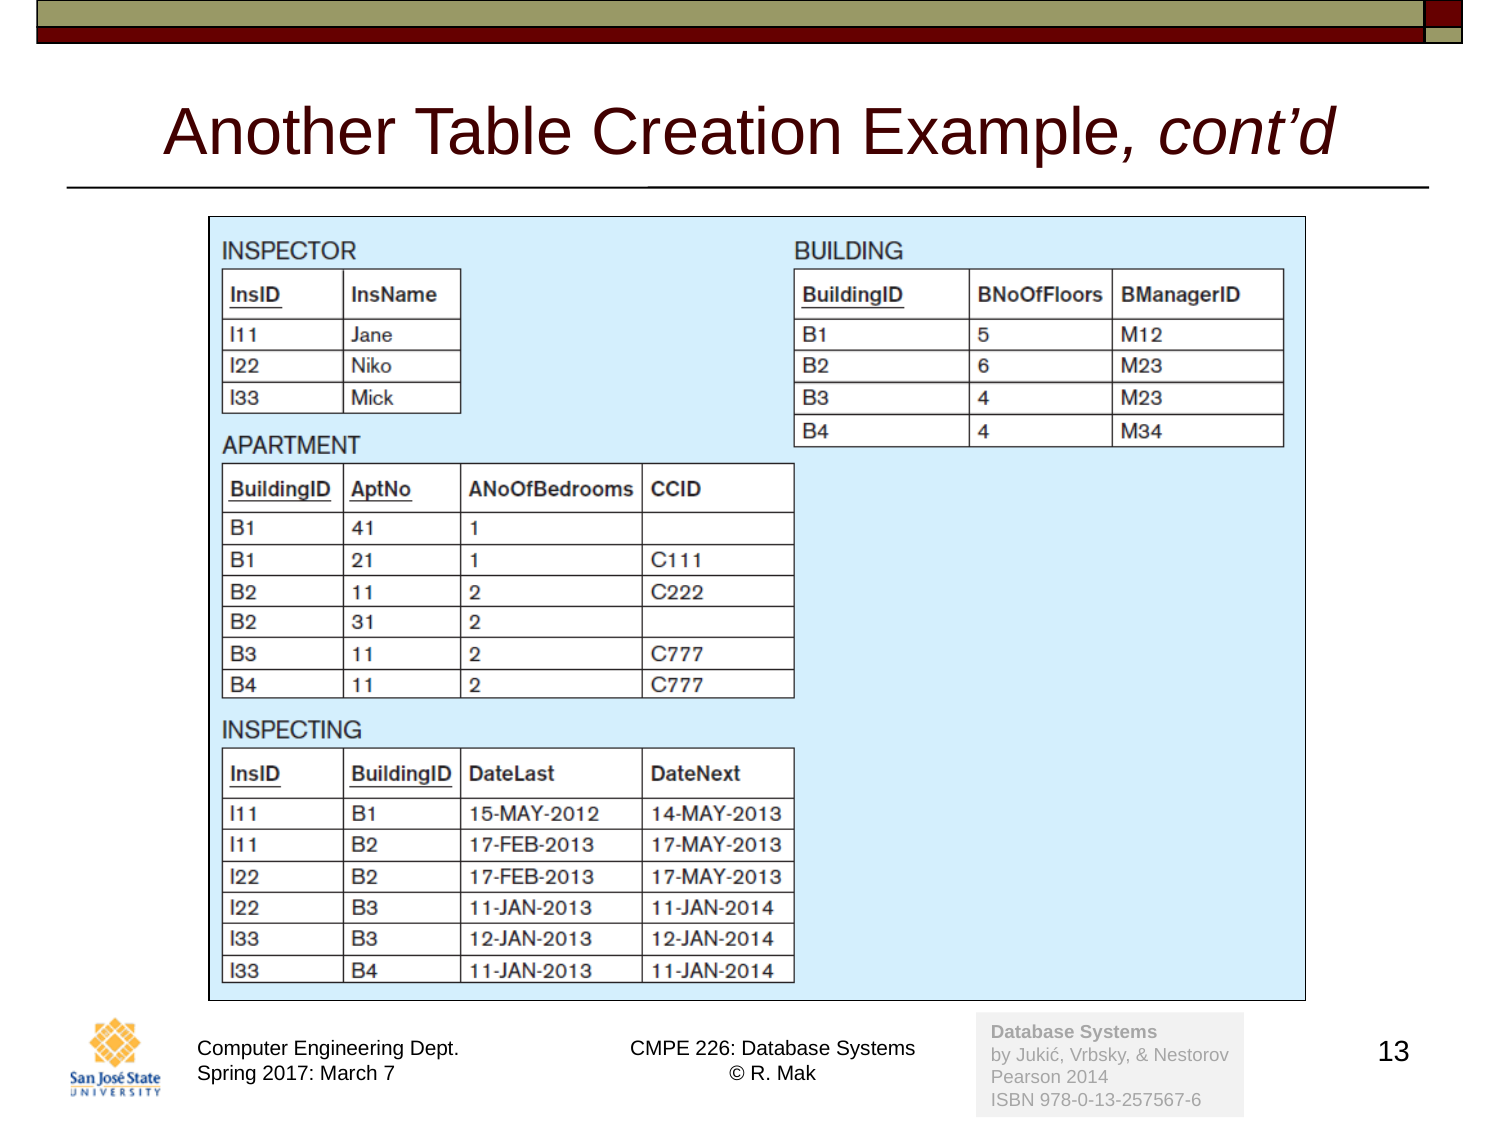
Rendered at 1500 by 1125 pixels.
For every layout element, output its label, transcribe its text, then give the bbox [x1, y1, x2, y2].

title Another Table Creation Example, cont’d [75, 67, 1425, 175]
picture [60, 1012, 166, 1112]
picture [209, 217, 1306, 1001]
slide_number 13 [1244, 1025, 1425, 1100]
text_box Database Systems by Jukić, Vrbsky, & Nestorov Pearson 2014 ISBN 978-0-13-257567-6 [976, 1012, 1244, 1118]
